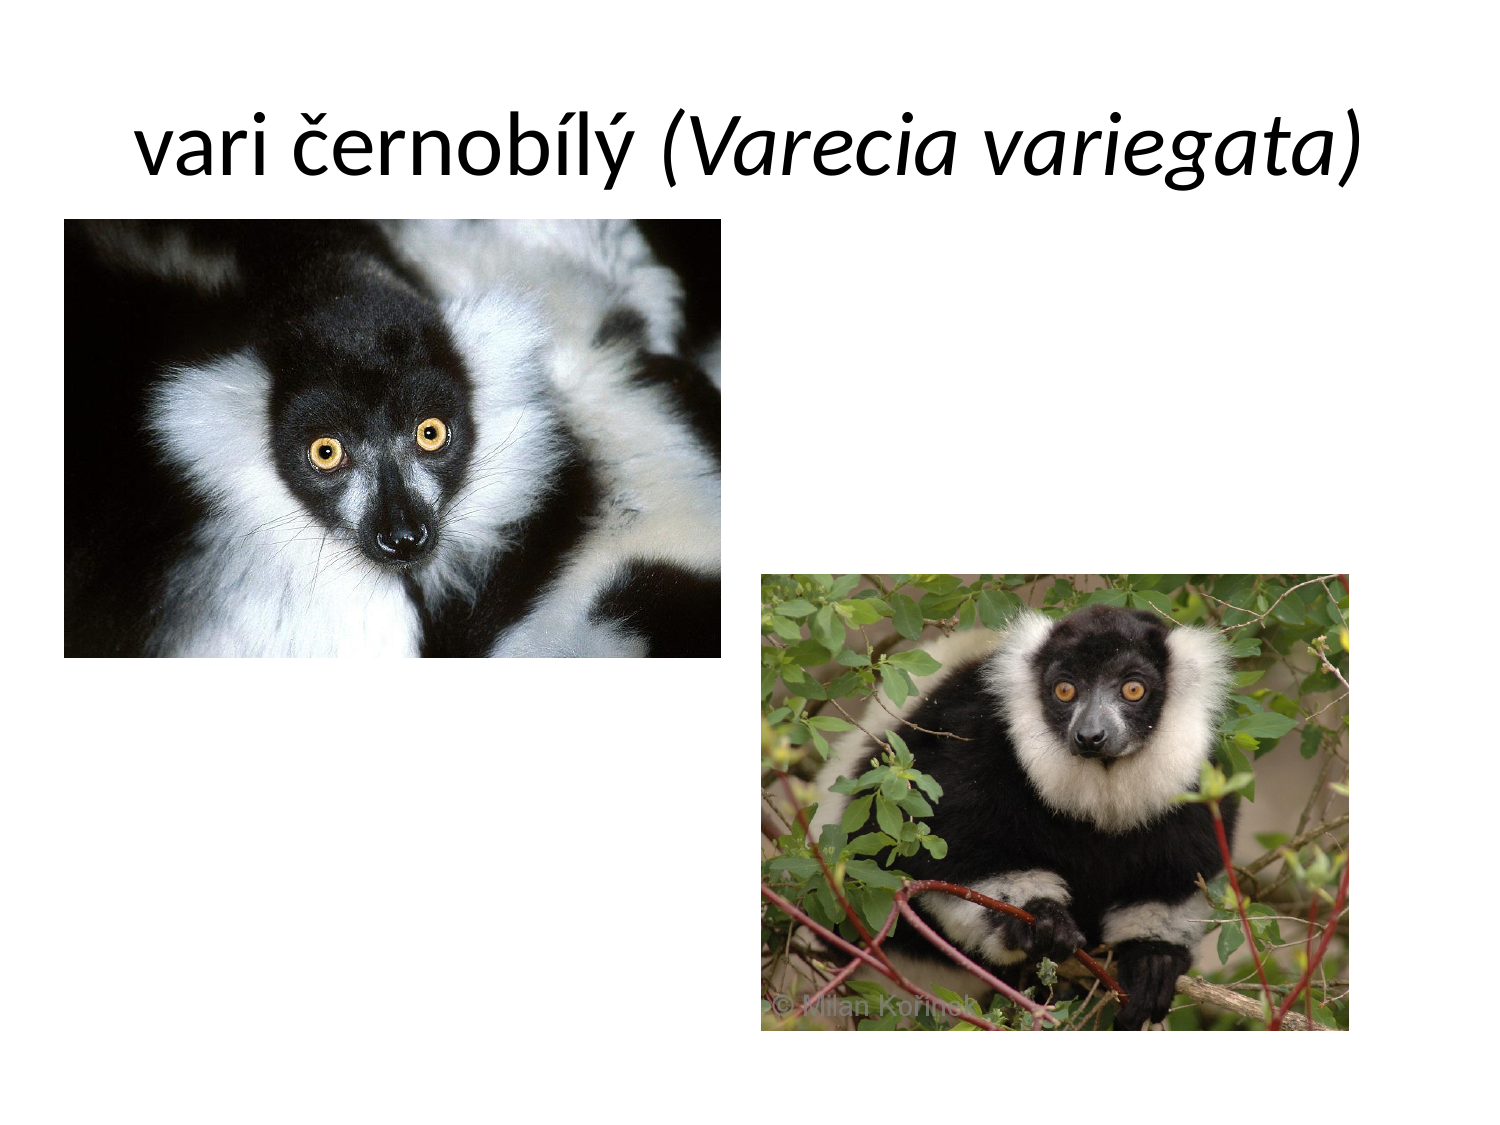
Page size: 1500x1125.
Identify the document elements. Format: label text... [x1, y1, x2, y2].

picture [64, 219, 721, 658]
title vari černobílý (Varecia variegata) [75, 45, 1425, 233]
picture [761, 573, 1349, 1031]
